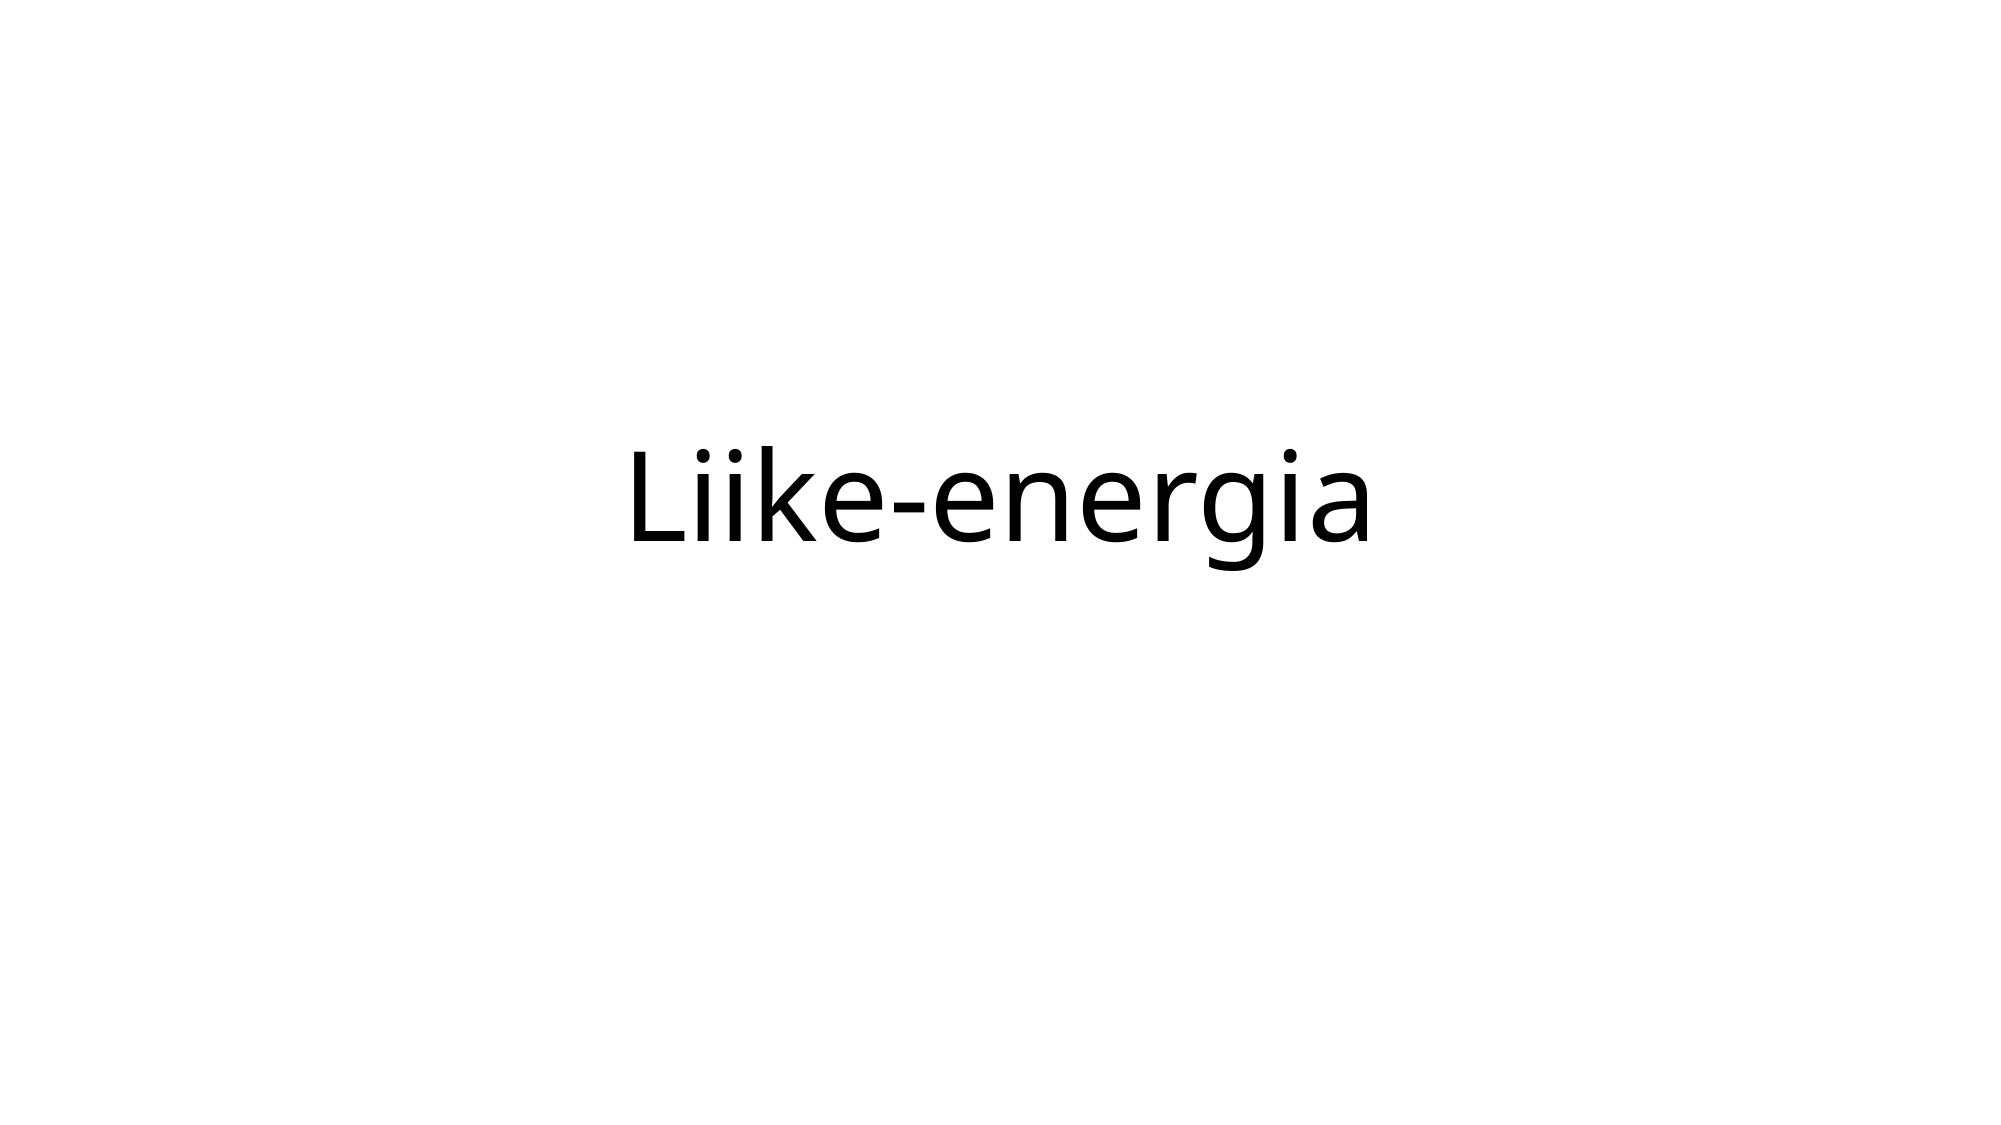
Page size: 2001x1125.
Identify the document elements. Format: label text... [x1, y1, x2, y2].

title Liike-energia [249, 184, 1750, 576]
